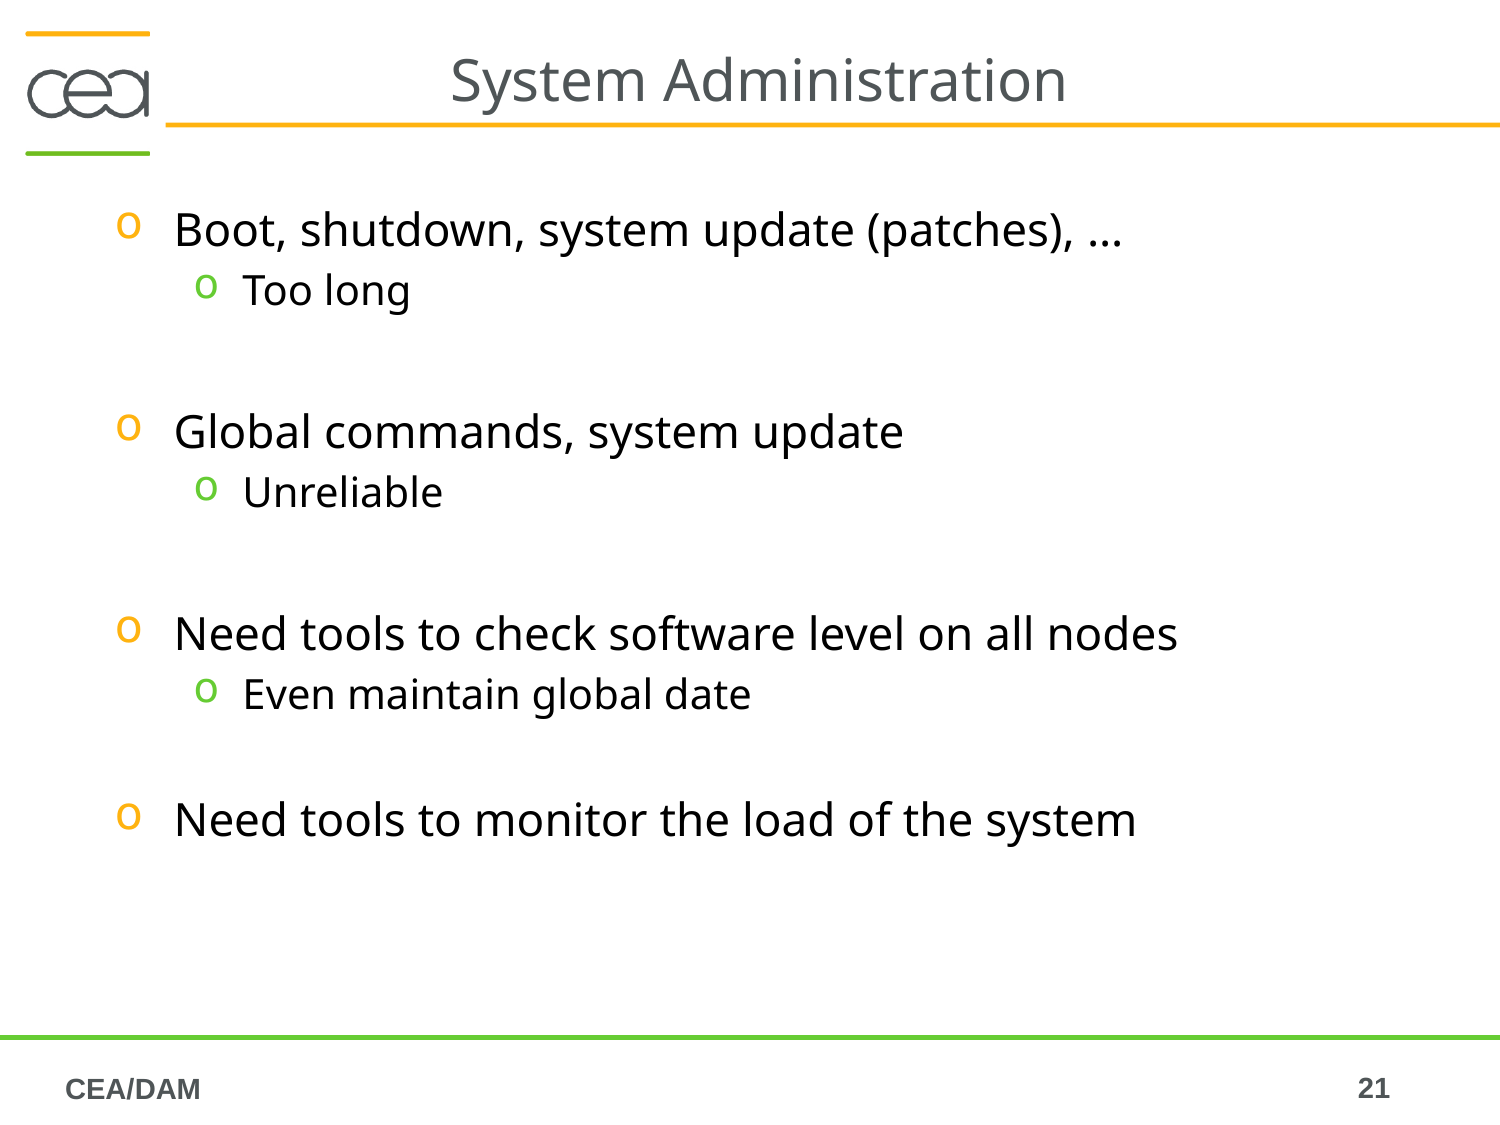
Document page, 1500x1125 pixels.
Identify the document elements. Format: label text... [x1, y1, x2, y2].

title System Administration [200, 31, 1320, 125]
picture [25, 31, 150, 156]
footer CEA/DAM [50, 1062, 781, 1125]
list Boot, shutdown, system update (patches), … Too long Global commands, system update Unreliable Need tools to check software level on all nodes Even maintain global date Need tools to monitor the load of the system [99, 192, 1425, 968]
